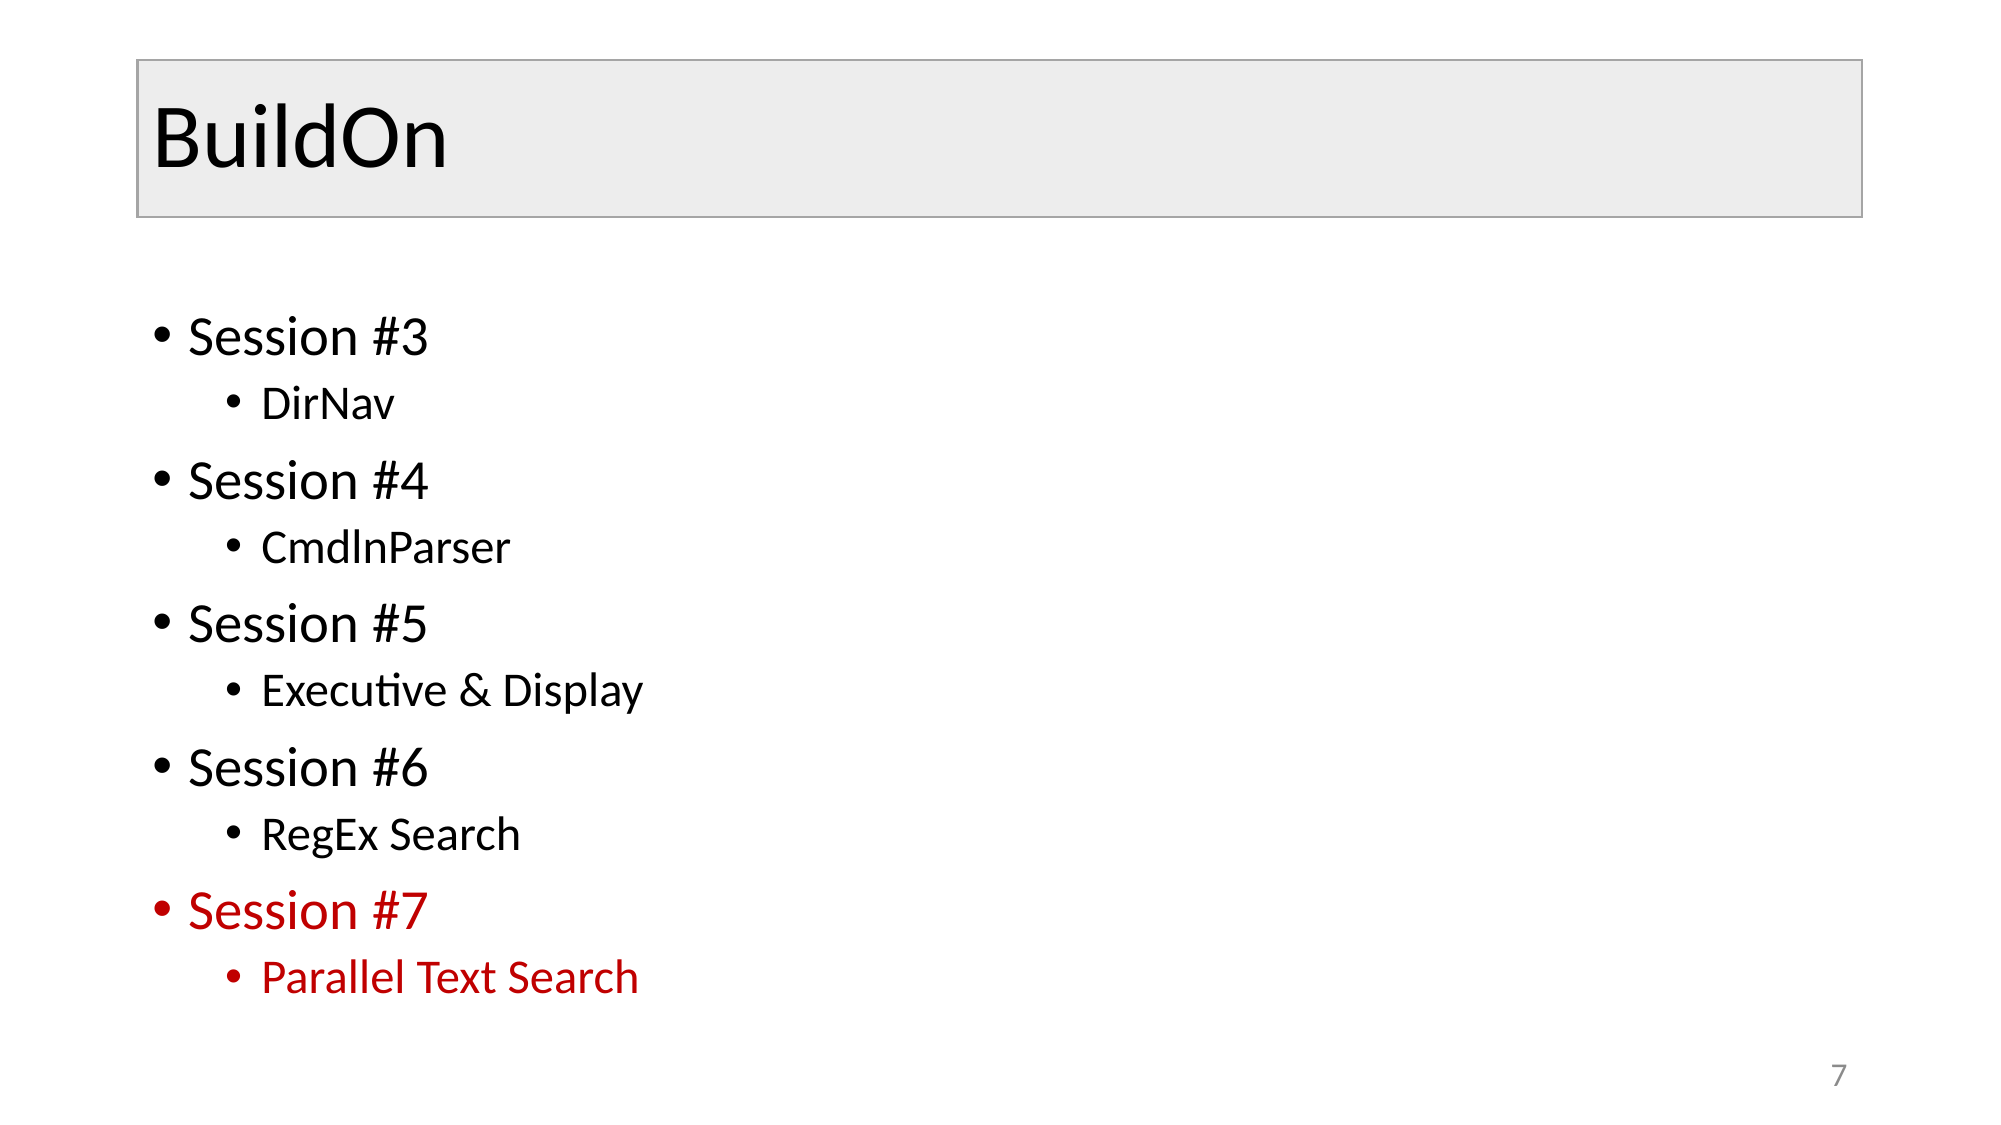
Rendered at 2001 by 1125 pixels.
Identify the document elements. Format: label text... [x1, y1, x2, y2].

slide_number 7 [1412, 1042, 1863, 1103]
title BuildOn [136, 59, 1863, 218]
list Session #3 DirNav Session #4 CmdlnParser Session #5 Executive & Display Session #6 RegEx Search Session #7 Parallel Text Search [137, 299, 1863, 1014]
